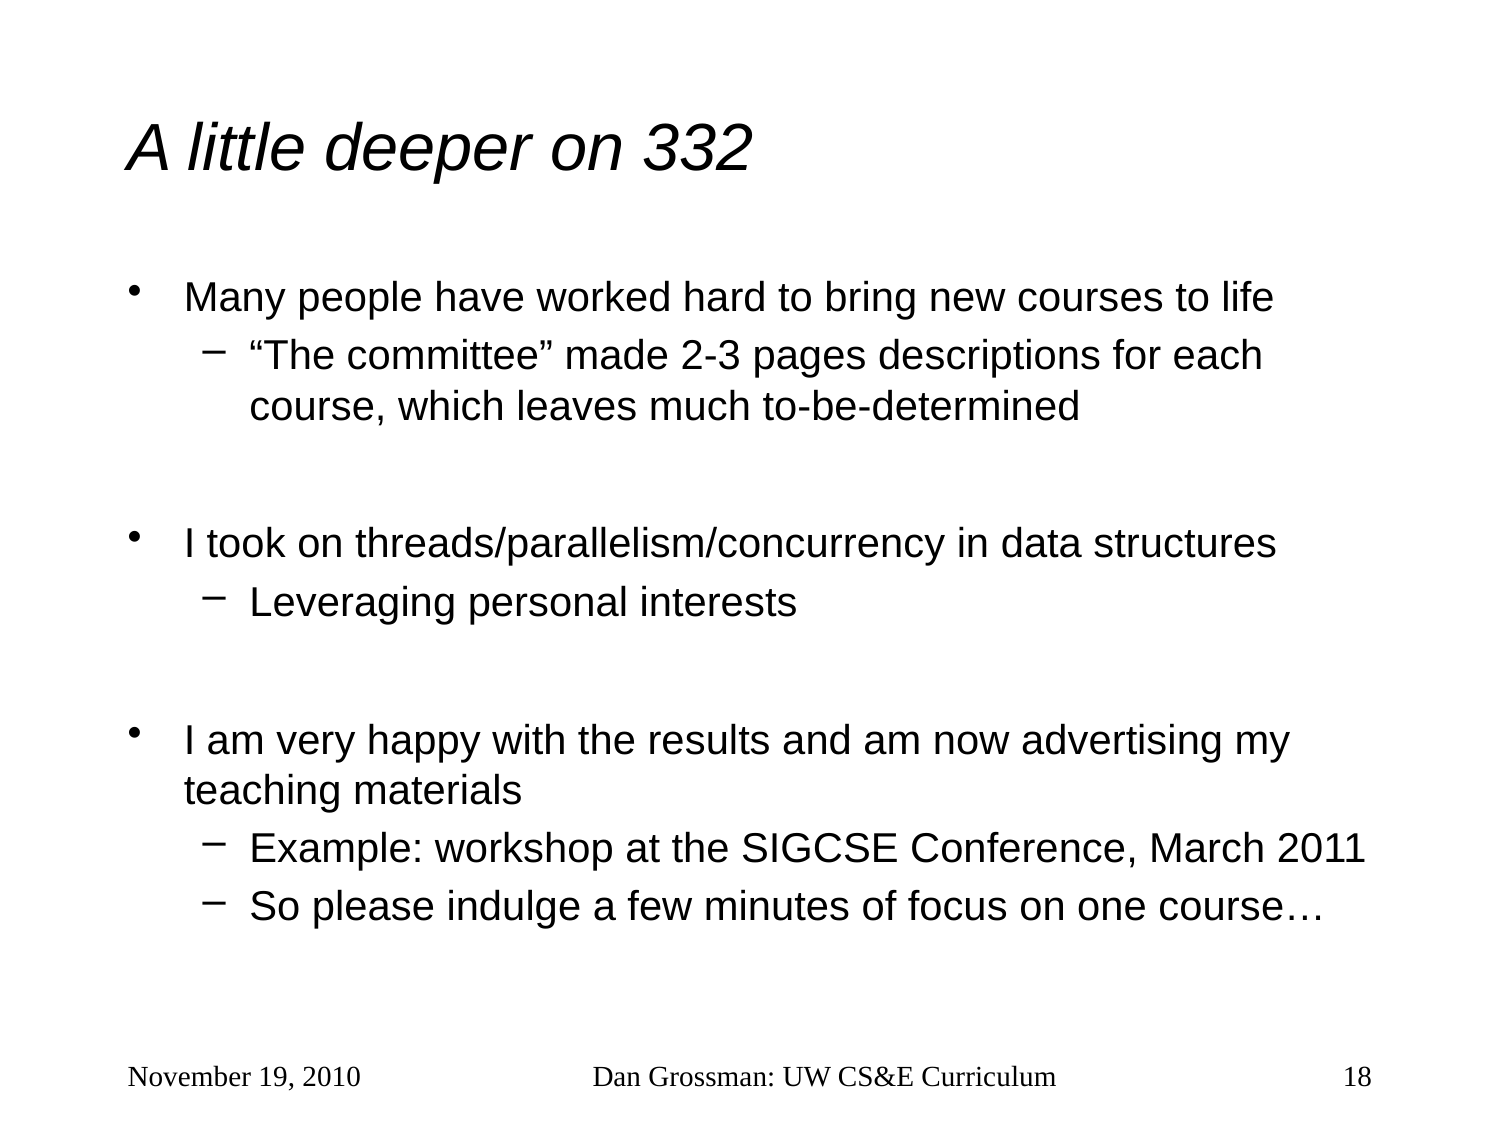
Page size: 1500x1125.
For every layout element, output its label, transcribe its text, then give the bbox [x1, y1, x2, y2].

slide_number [112, 1049, 426, 1125]
title A little deeper on 332 [112, 49, 1388, 238]
slide_number 18 [1176, 1049, 1388, 1125]
list Many people have worked hard to bring new courses to life “The committee” made 2-3 pages descriptions for each course, which leaves much to-be-determined I took on threads/parallelism/concurrency in data structures Leveraging personal interests I am very happy with the results and am now advertising my teaching materials Example: workshop at the SIGCSE Conference, March 2011 So please indulge a few minutes of focus on one course… [112, 262, 1388, 1001]
footer Dan Grossman: UW CS&E Curriculum [474, 1049, 1176, 1125]
